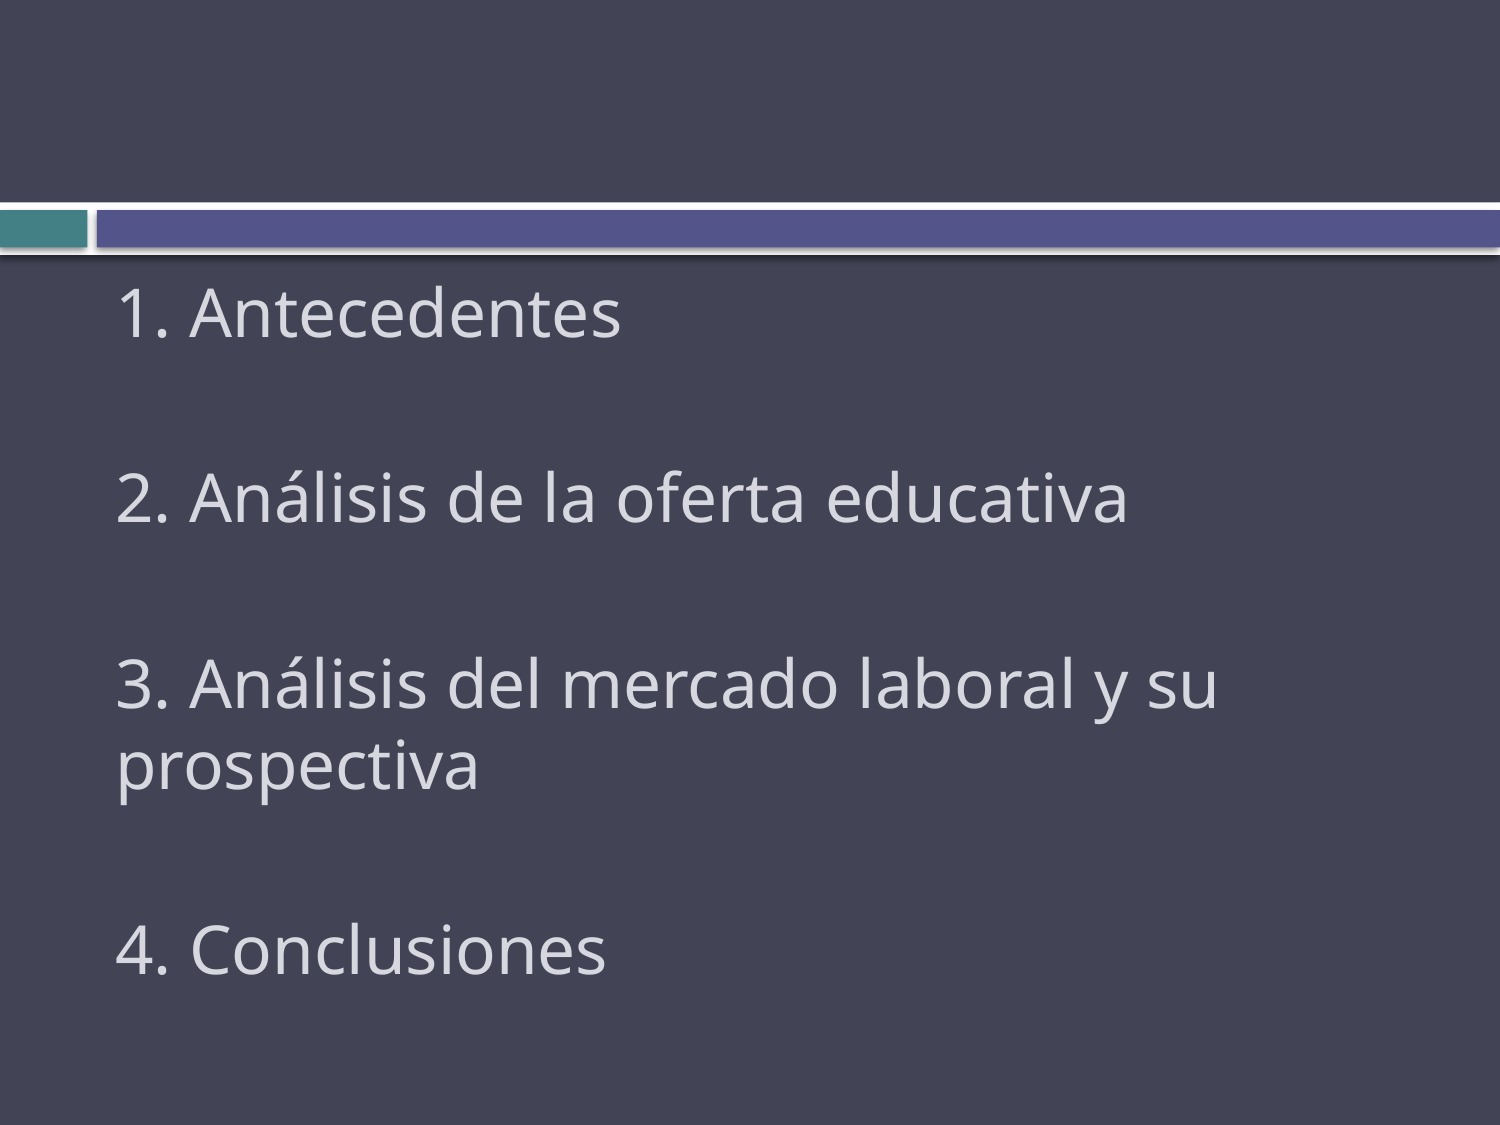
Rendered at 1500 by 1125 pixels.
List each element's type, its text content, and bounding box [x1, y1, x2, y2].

list 1. Antecedentes 2. Análisis de la oferta educativa 3. Análisis del mercado laboral y su prospectiva 4. Conclusiones [100, 262, 1438, 1000]
